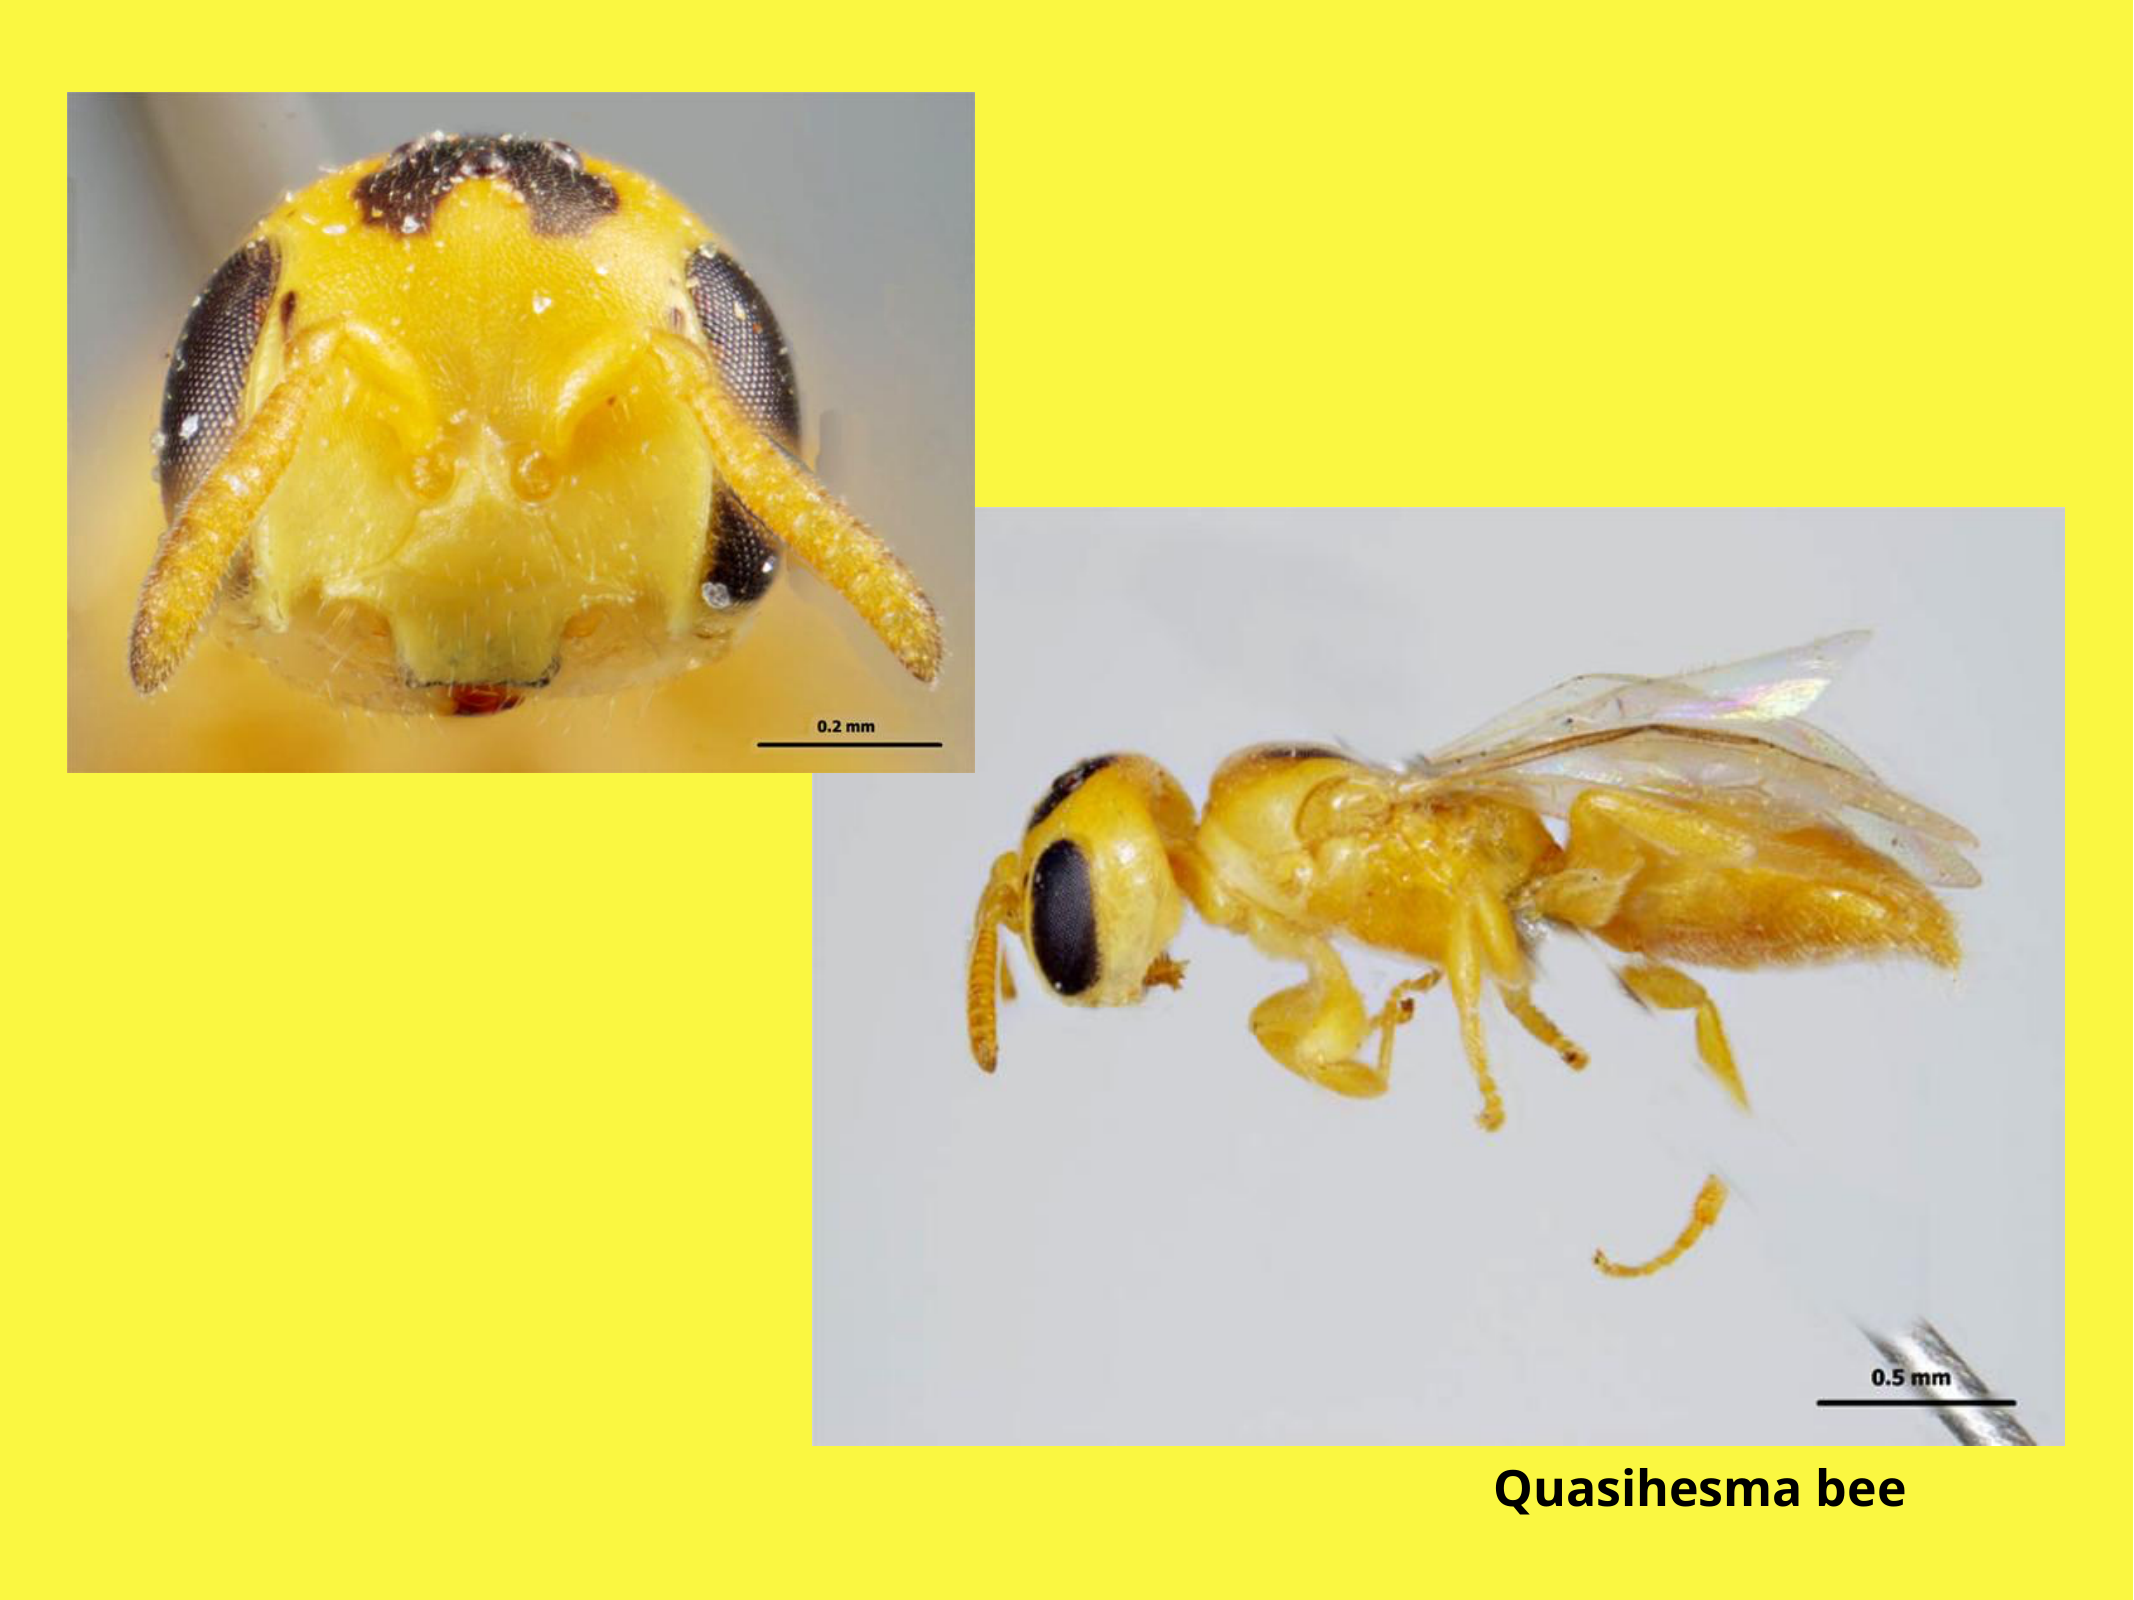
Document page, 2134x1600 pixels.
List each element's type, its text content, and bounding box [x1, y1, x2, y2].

picture [66, 92, 2065, 1447]
text_box Quasihesma bee [1198, 1448, 2134, 1525]
